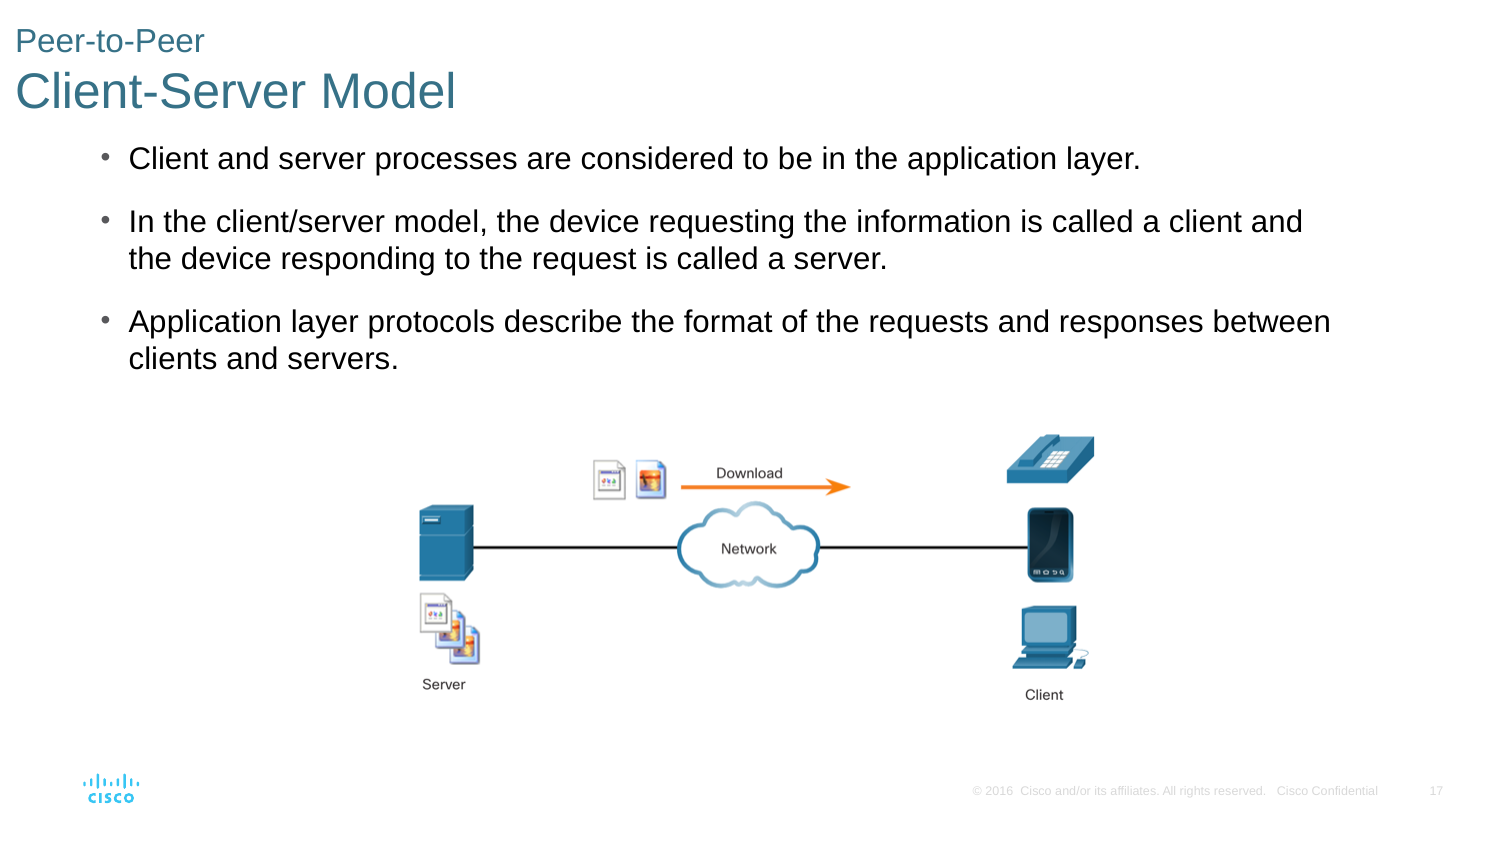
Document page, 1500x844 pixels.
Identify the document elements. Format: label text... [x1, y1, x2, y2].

title Peer-to-Peer Client-Server Model [0, 6, 1500, 131]
list Client and server processes are considered to be in the application layer. In the client/server model, the device requesting the information is called a client and the device responding to the request is called a server. Application layer protocols describe the format of the requests and responses between clients and servers. [85, 131, 1388, 383]
picture [388, 408, 1112, 713]
